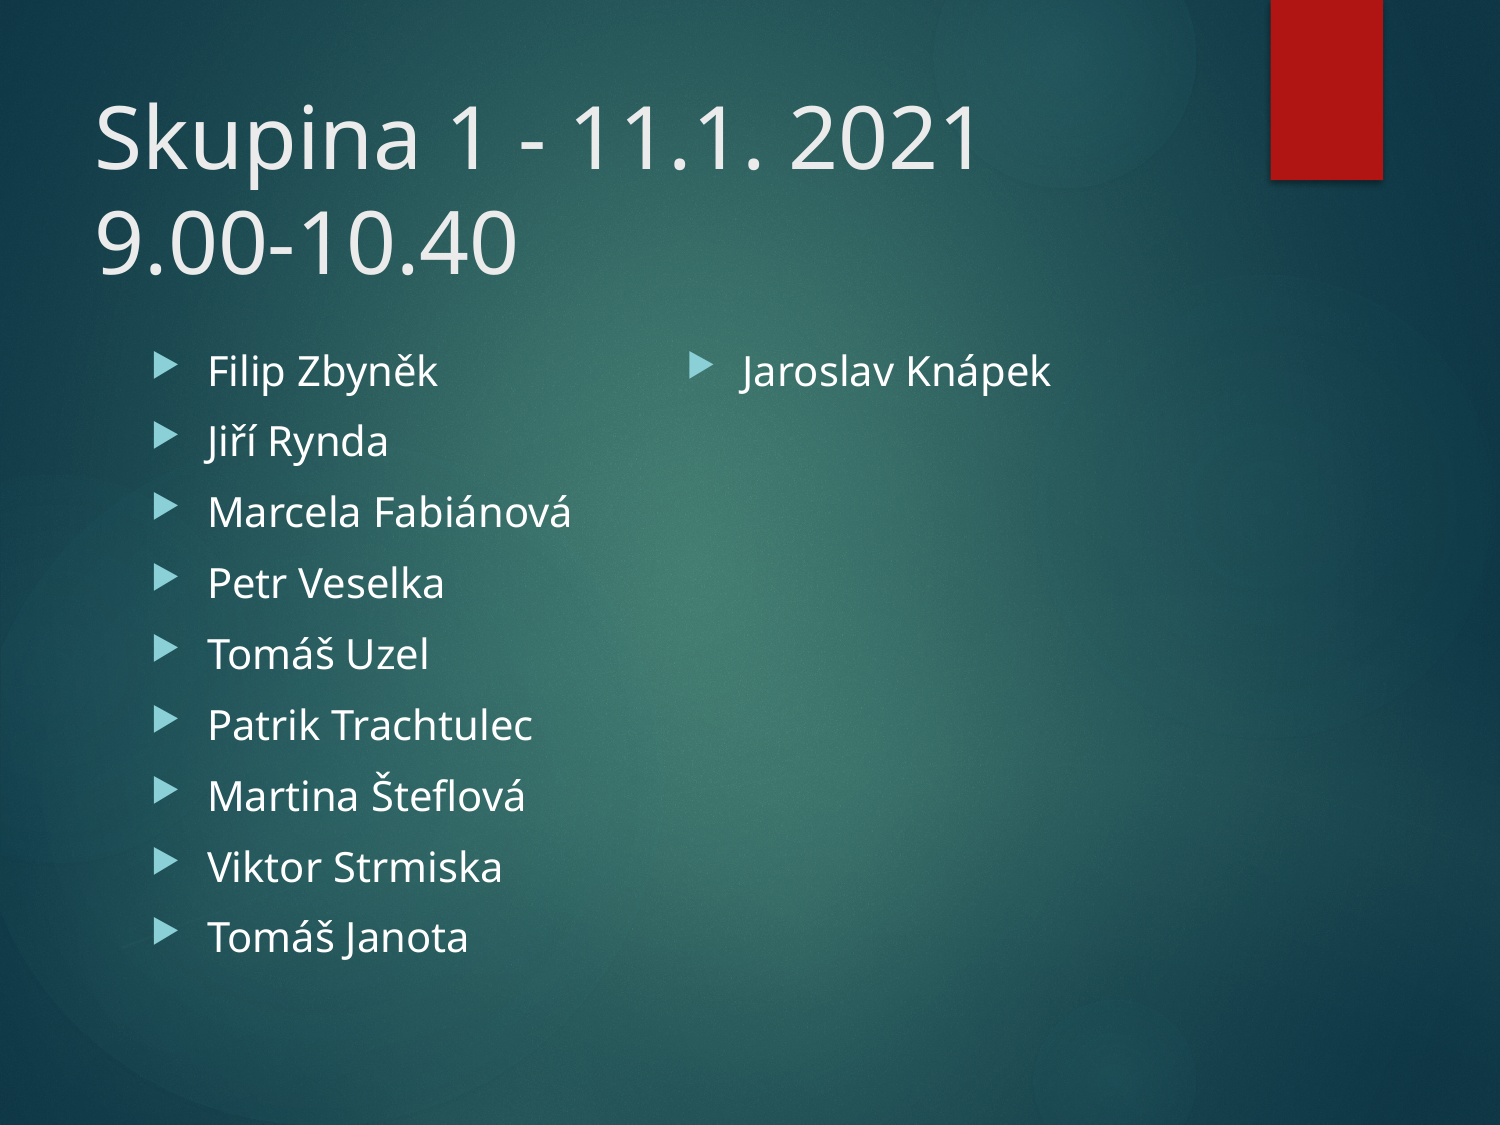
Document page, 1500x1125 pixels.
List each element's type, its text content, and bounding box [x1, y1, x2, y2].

title Skupina 1 - 11.1. 2021 9.00-10.40 [79, 74, 1237, 304]
list Filip Zbyněk Jiří Rynda Marcela Fabiánová Petr Veselka Tomáš Uzel Patrik Trachtulec Martina Šteflová Viktor Strmiska Tomáš Janota Jaroslav Knápek [135, 336, 1237, 1025]
